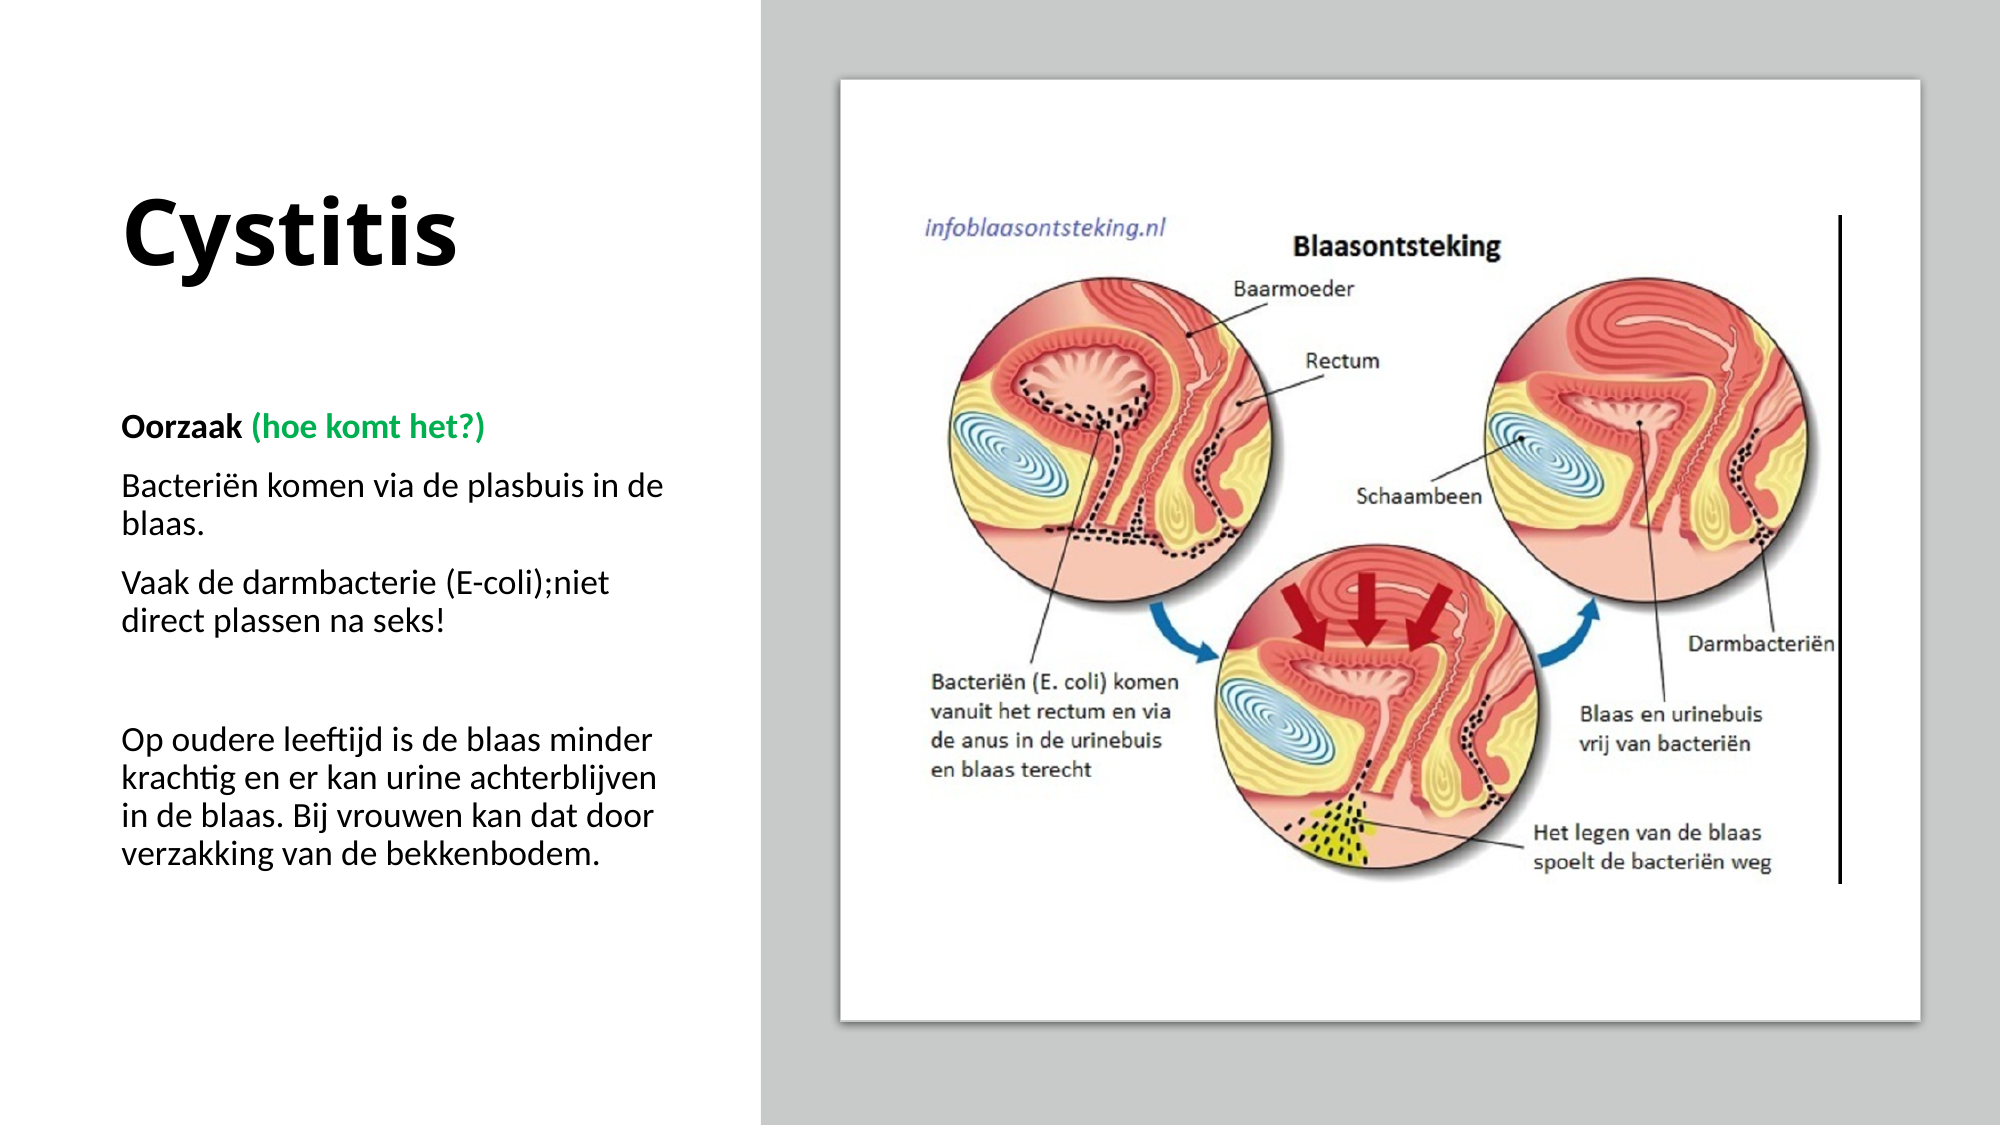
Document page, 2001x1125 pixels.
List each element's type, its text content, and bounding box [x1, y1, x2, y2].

text_box [760, 0, 2000, 1125]
title Cystitis [106, 103, 682, 370]
picture [919, 215, 1842, 884]
list Oorzaak (hoe komt het?) Bacteriën komen via de plasbuis in de blaas. Vaak de darmbacterie (E-coli);niet direct plassen na seks! Op oudere leeftijd is de blaas minder krachtig en er kan urine achterblijven in de blaas. Bij vrouwen kan dat door verzakking van de bekkenbodem. [106, 399, 682, 1021]
text_box [839, 78, 1922, 1022]
